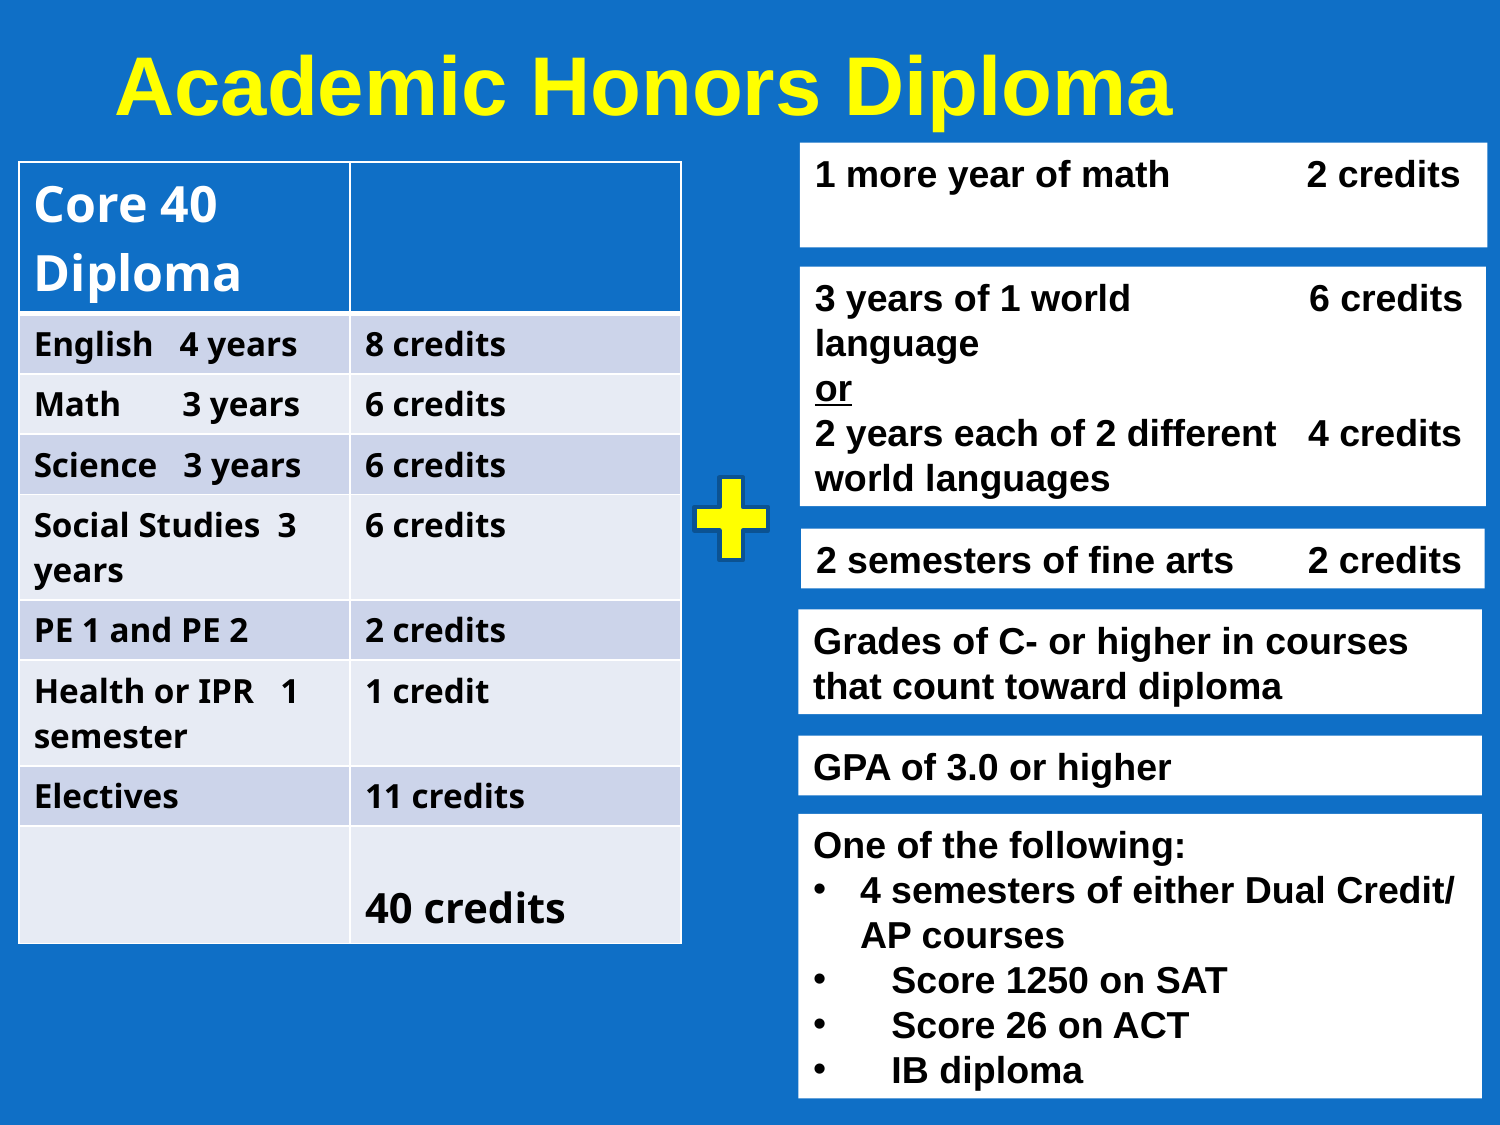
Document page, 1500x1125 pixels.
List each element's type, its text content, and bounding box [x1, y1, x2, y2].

table_cell Health or IPR 1 semester [20, 661, 349, 765]
text_box [692, 475, 770, 562]
table_cell 11 credits [351, 767, 680, 825]
table_cell 8 credits [351, 316, 680, 373]
text_box 2 semesters of fine arts 2 credits [801, 528, 1485, 589]
text_box GPA of 3.0 or higher [798, 735, 1482, 796]
text_box Grades of C- or higher in courses that count toward diploma [798, 609, 1482, 715]
table_cell 2 credits [351, 601, 680, 659]
text_box 1 more year of math 2 credits [799, 142, 1488, 248]
table_cell Science 3 years [20, 435, 349, 494]
table_cell PE 1 and PE 2 [20, 601, 349, 659]
table_cell 6 credits [351, 435, 680, 494]
text_box Academic Honors Diploma [99, 24, 1325, 140]
table_cell English 4 years [20, 316, 349, 373]
table_cell 1 credit [351, 661, 680, 765]
table_cell Social Studies 3 years [20, 495, 349, 599]
text_box 3 years of 1 world 6 credits language or 2 years each of 2 different 4 credits world languages [799, 266, 1486, 507]
table_header [351, 163, 680, 311]
table_cell 6 credits [351, 495, 680, 599]
table_cell 40 credits [351, 827, 680, 943]
table_header Core 40 Diploma [20, 163, 349, 311]
table_cell Math 3 years [20, 375, 349, 433]
text_box One of the following: 4 semesters of either Dual Credit/ AP courses Score 1250 on SAT Score 26 on ACT IB diploma [798, 813, 1482, 1099]
table_cell Electives [20, 767, 349, 825]
table_cell 6 credits [351, 375, 680, 433]
table_cell [20, 827, 349, 943]
